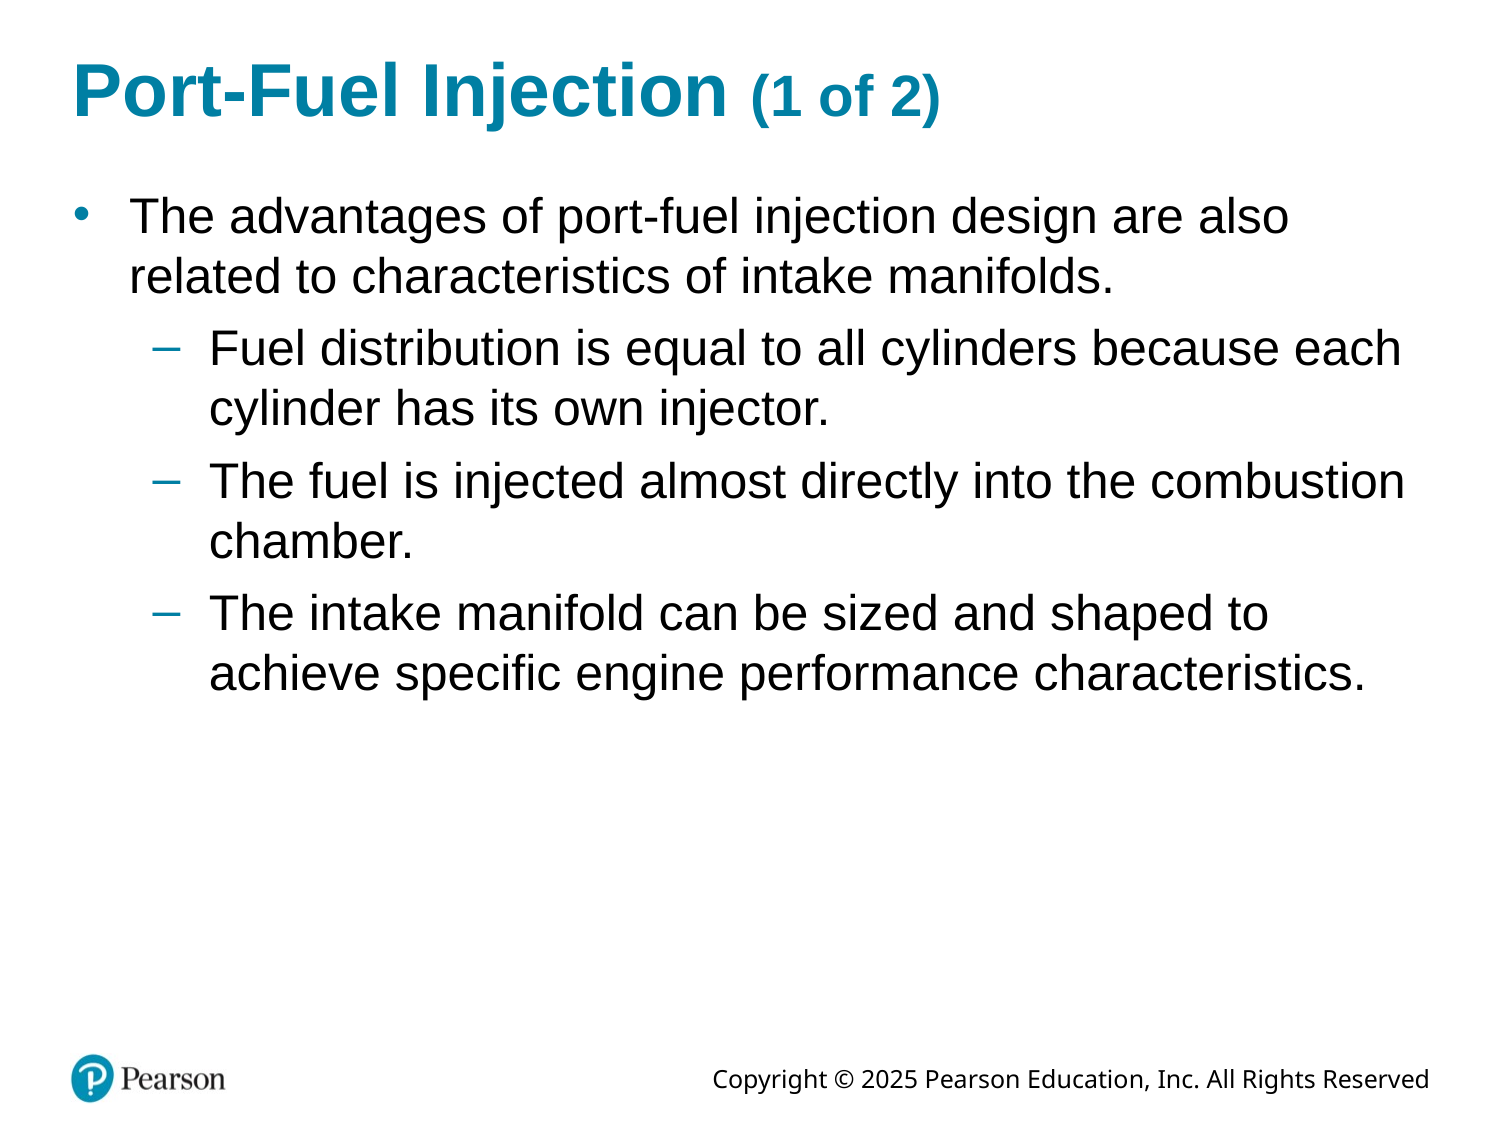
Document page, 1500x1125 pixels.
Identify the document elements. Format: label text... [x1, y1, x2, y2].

picture [70, 1053, 227, 1104]
list The advantages of port-fuel injection design are also related to characteristics of intake manifolds. Fuel distribution is equal to all cylinders because each cylinder has its own injector. The fuel is injected almost directly into the combustion chamber. The intake manifold can be sized and shaped to achieve specific engine performance characteristics. [72, 120, 1431, 764]
title Port-Fuel Injection (1 of 2) [72, 0, 1430, 120]
